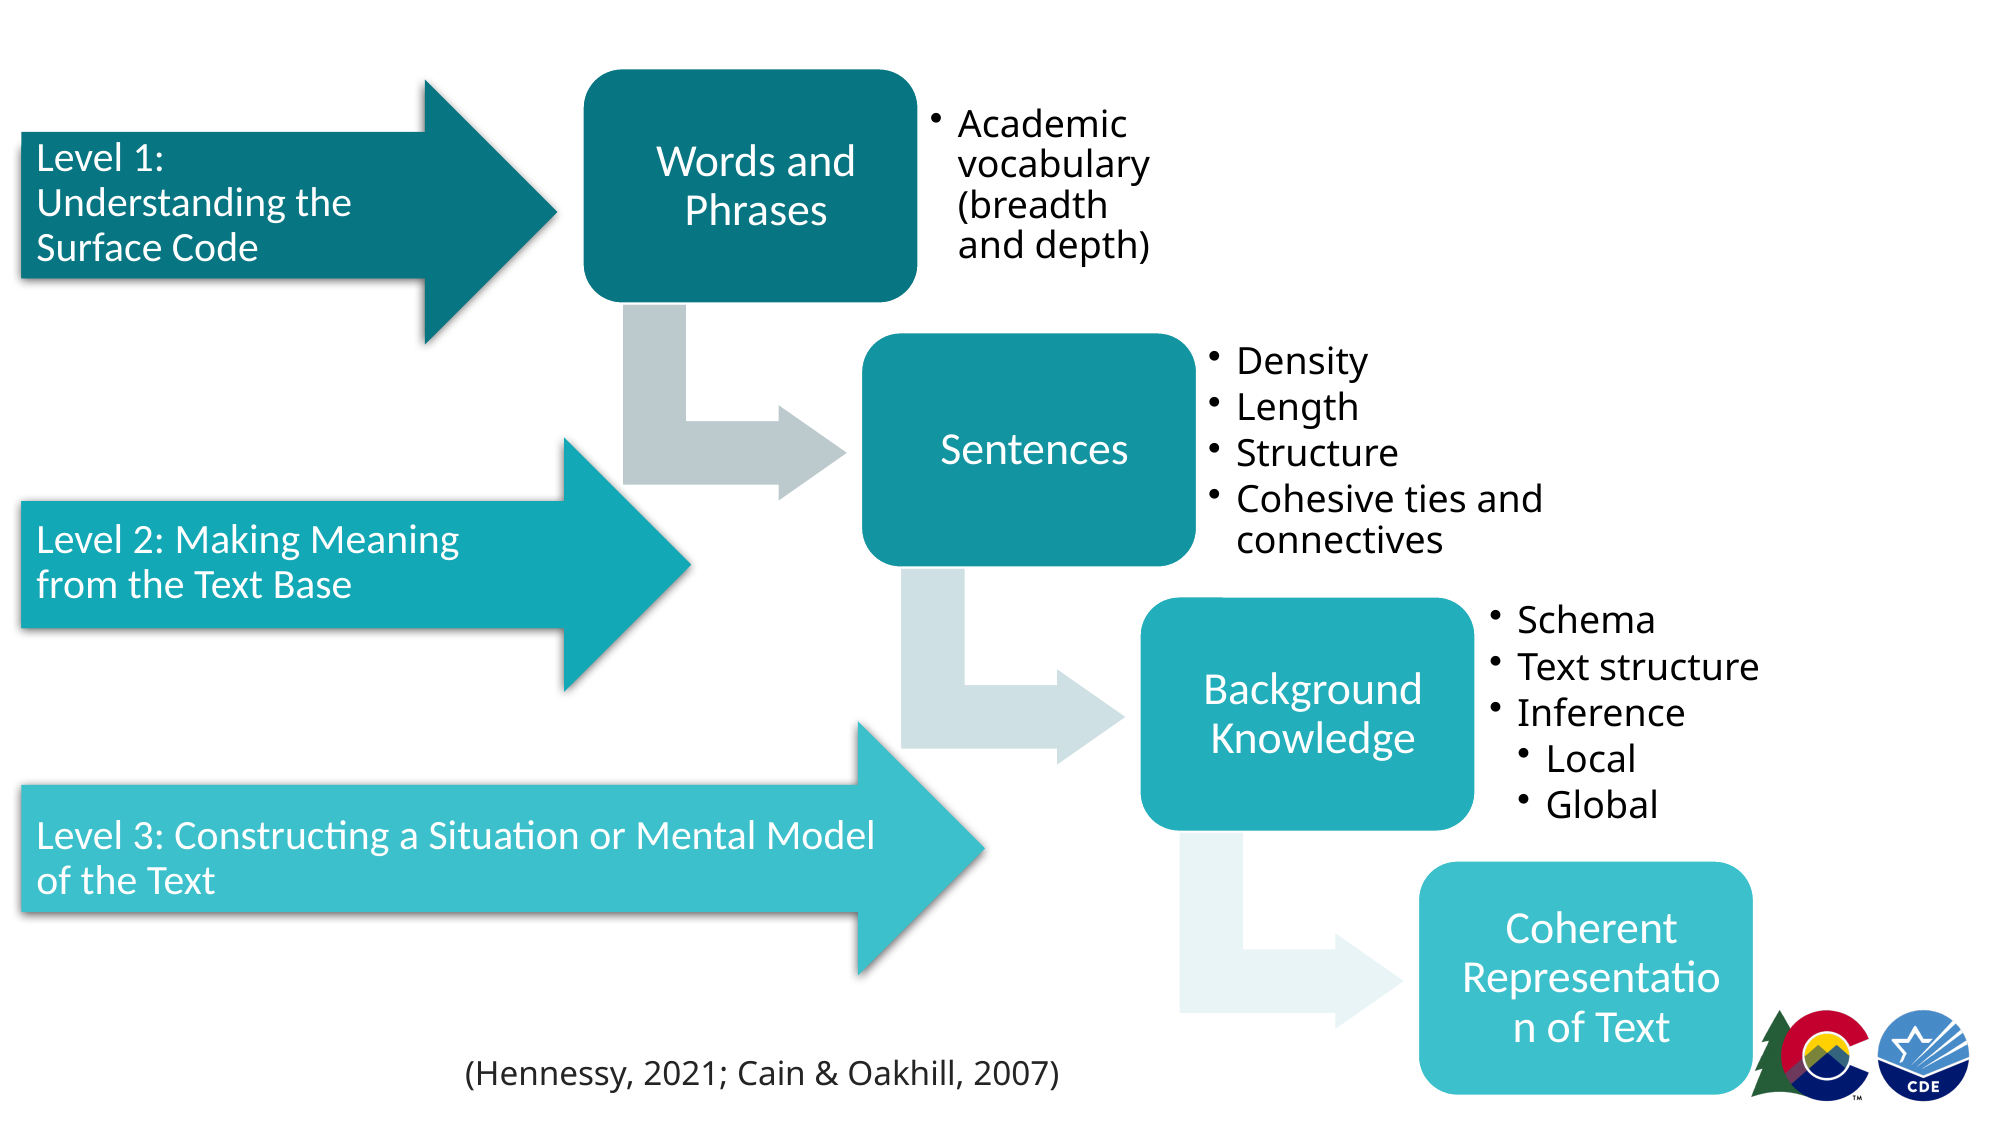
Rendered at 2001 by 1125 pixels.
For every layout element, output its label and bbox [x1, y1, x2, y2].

text_box [21, 79, 426, 345]
text_box [426, 62, 1979, 1102]
text_box [21, 437, 426, 692]
picture [1750, 1009, 1970, 1102]
text_box [21, 721, 426, 976]
